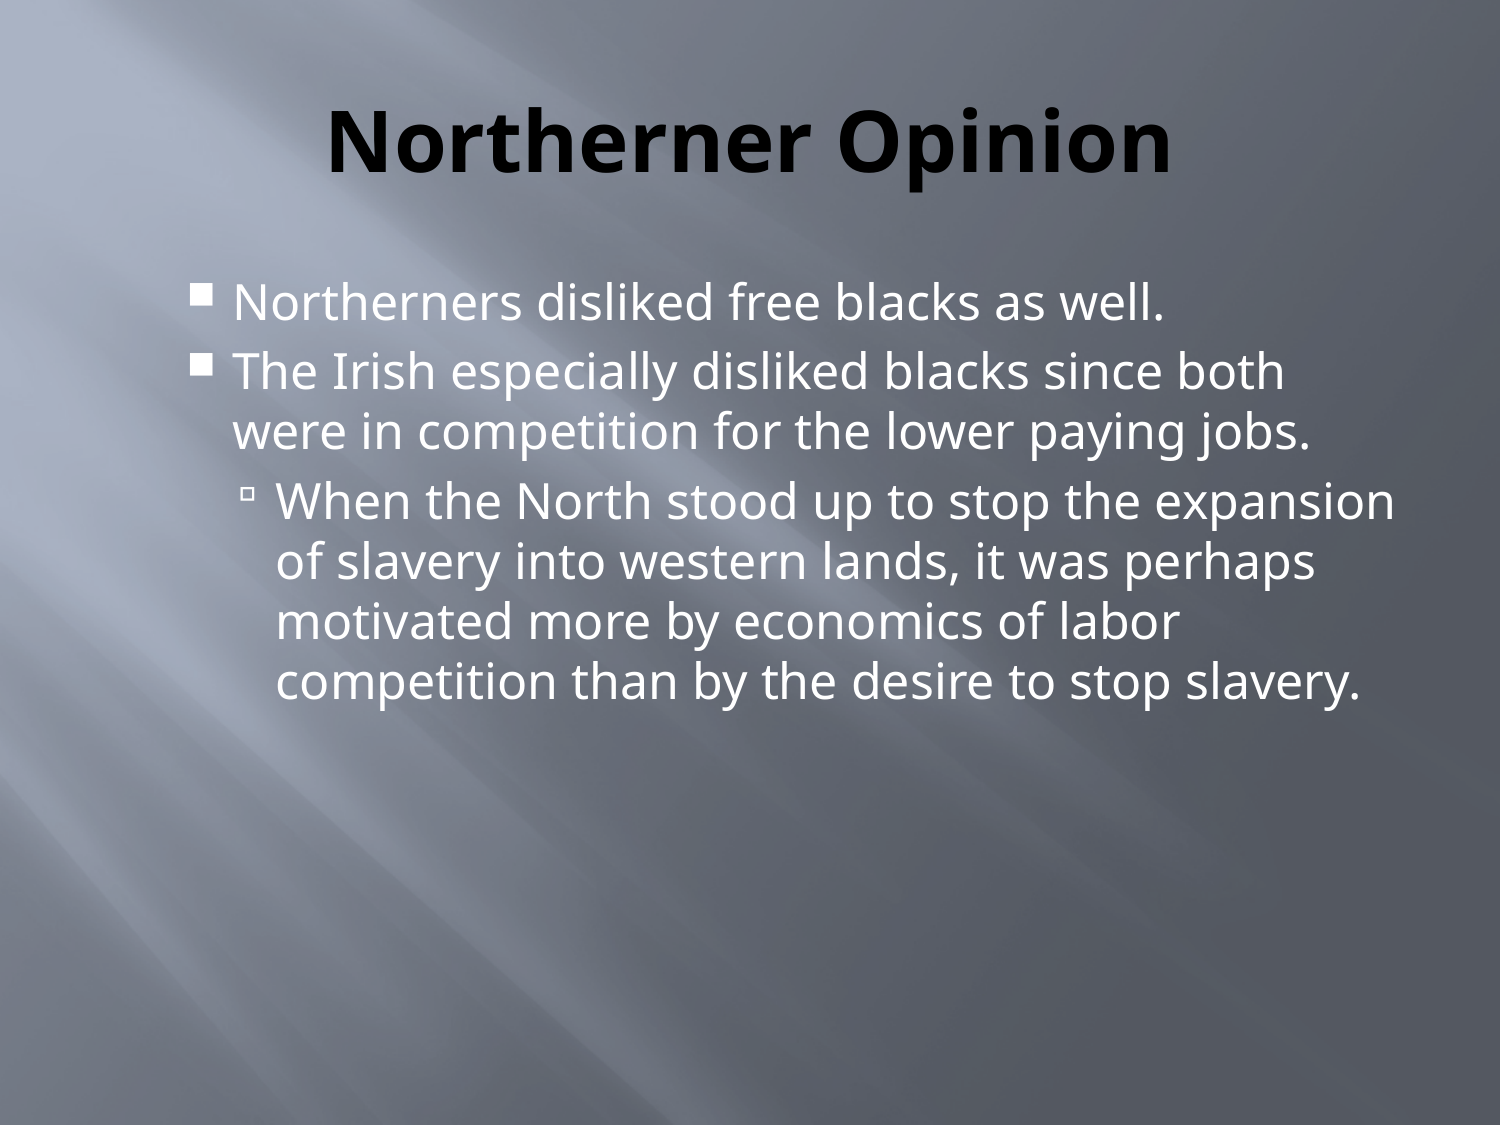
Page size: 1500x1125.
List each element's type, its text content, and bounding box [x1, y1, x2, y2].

title Northerner Opinion [75, 45, 1425, 233]
list Northerners disliked free blacks as well. The Irish especially disliked blacks since both were in competition for the lower paying jobs. When the North stood up to stop the expansion of slavery into western lands, it was perhaps motivated more by economics of labor competition than by the desire to stop slavery. [75, 262, 1425, 1035]
